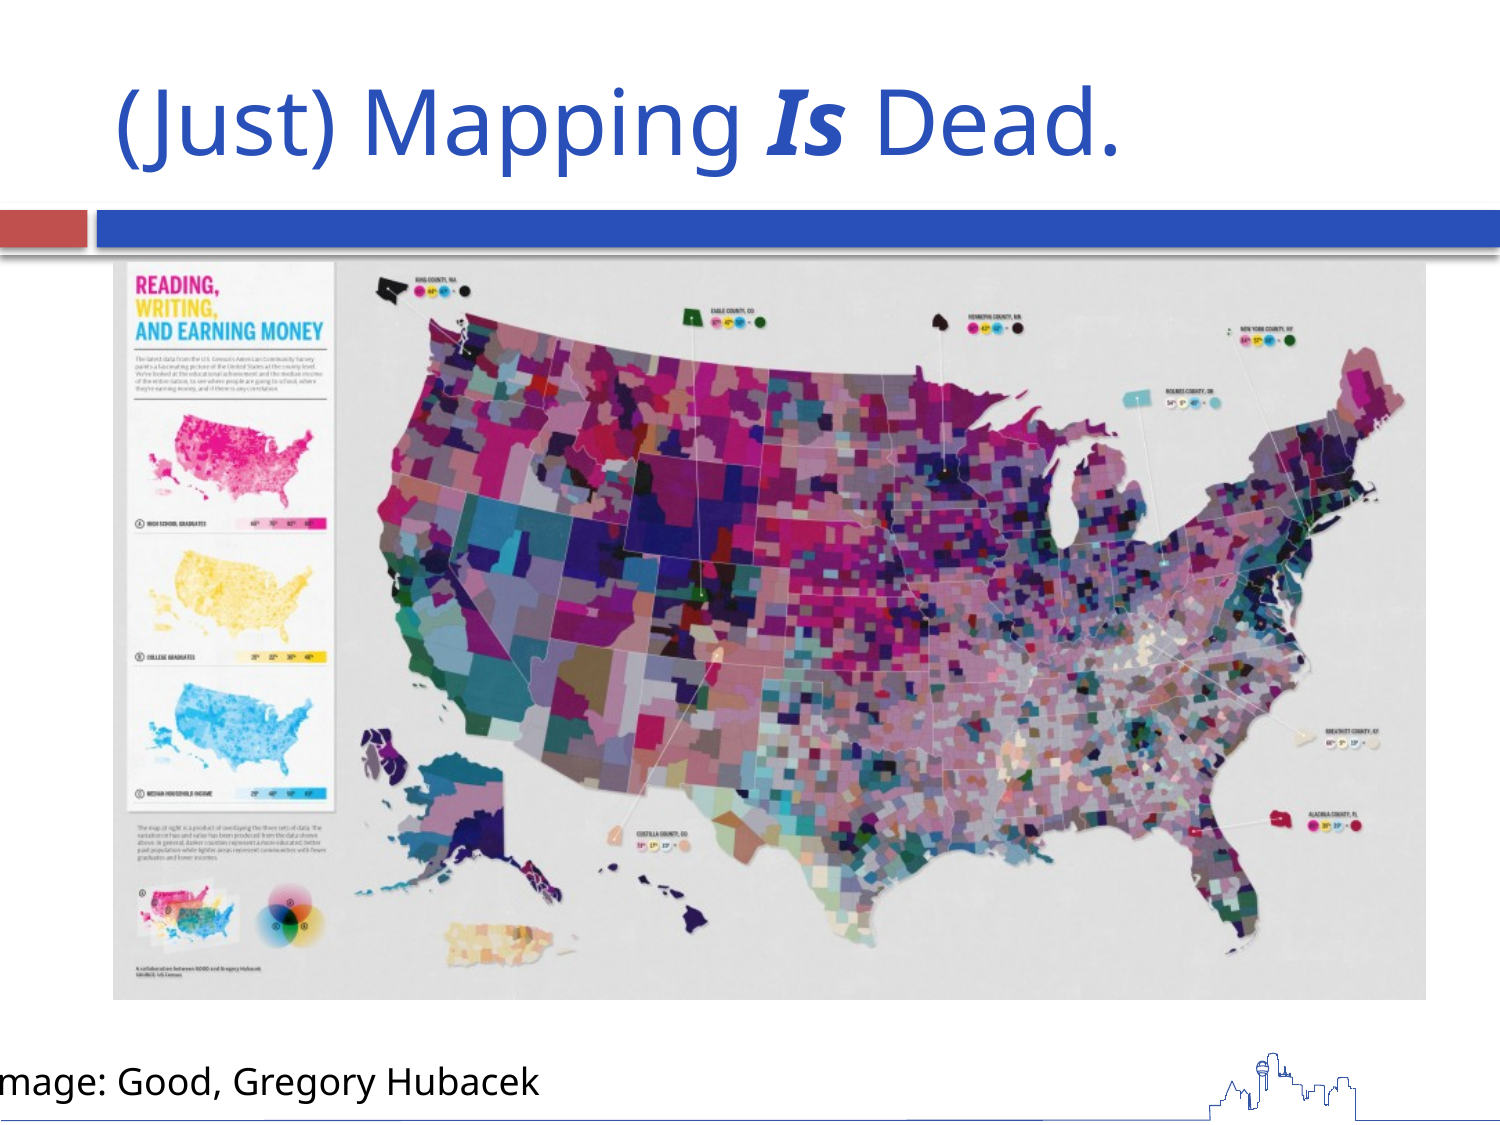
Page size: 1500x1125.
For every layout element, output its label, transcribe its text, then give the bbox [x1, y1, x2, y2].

text_box Image: Good, Gregory Hubacek [0, 1050, 555, 1111]
title (Just) Mapping Is Dead. [100, 37, 1438, 200]
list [112, 262, 1426, 1001]
